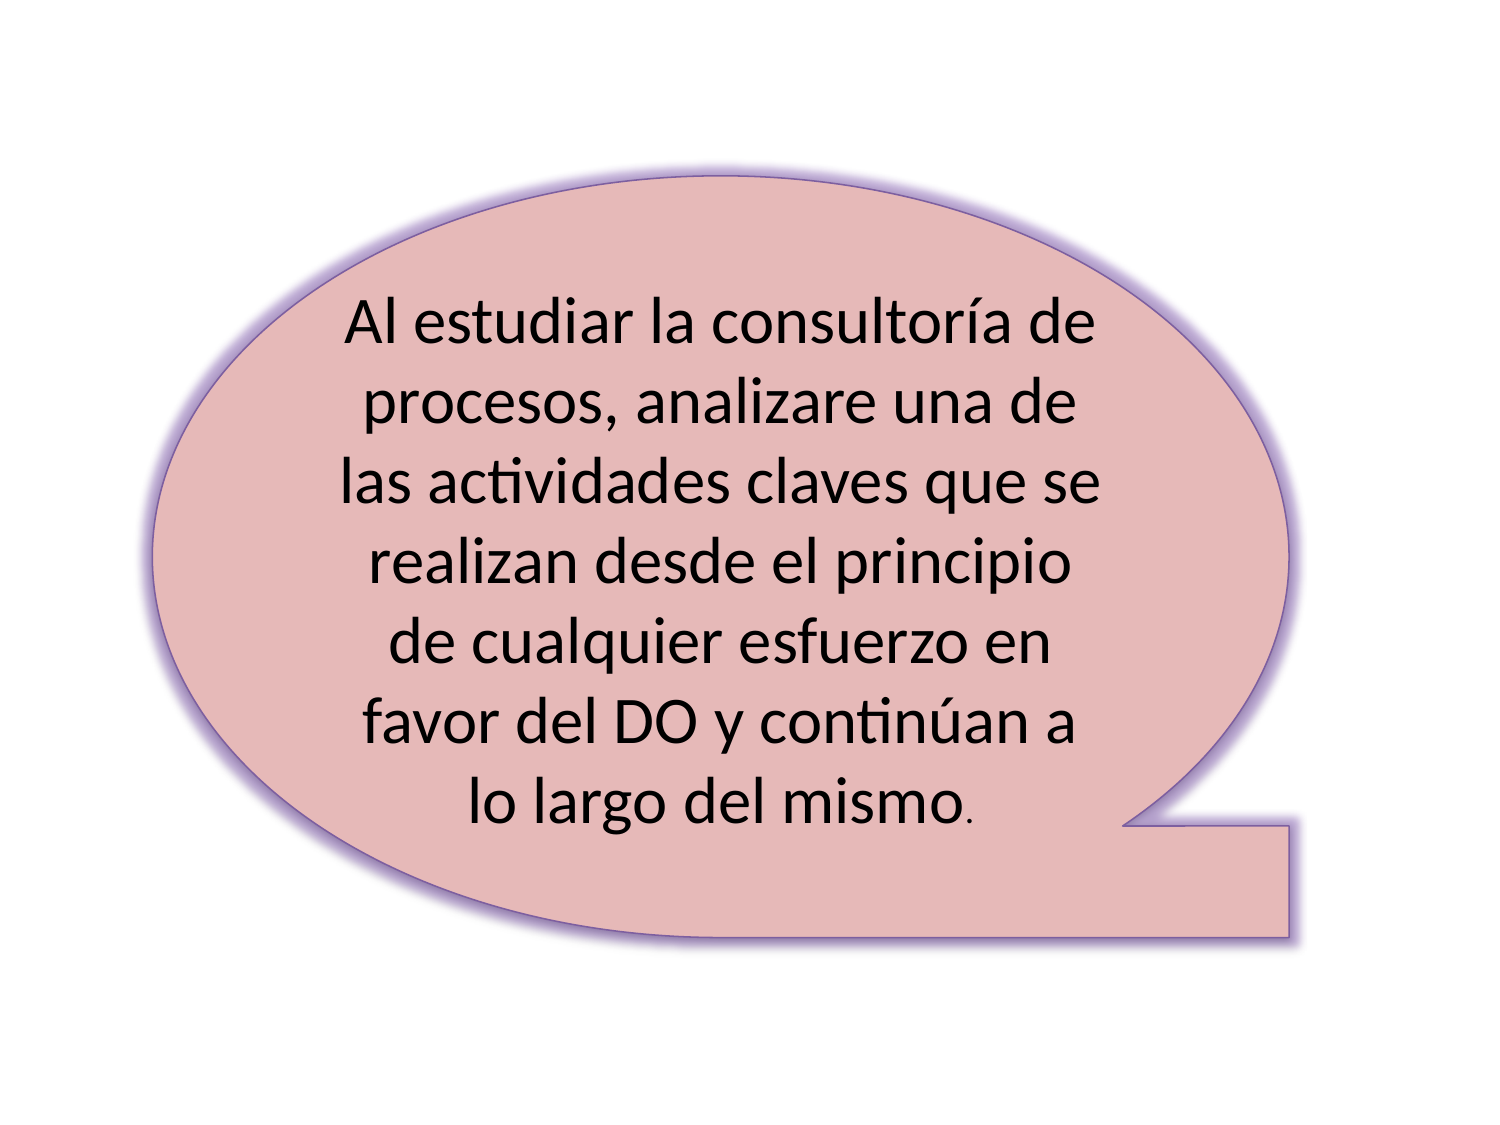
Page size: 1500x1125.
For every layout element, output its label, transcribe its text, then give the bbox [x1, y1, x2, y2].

text_box Al estudiar la consultoría de procesos, analizare una de las actividades claves que se realizan desde el principio de cualquier esfuerzo en favor del DO y continúan a lo largo del mismo. [151, 175, 1290, 939]
